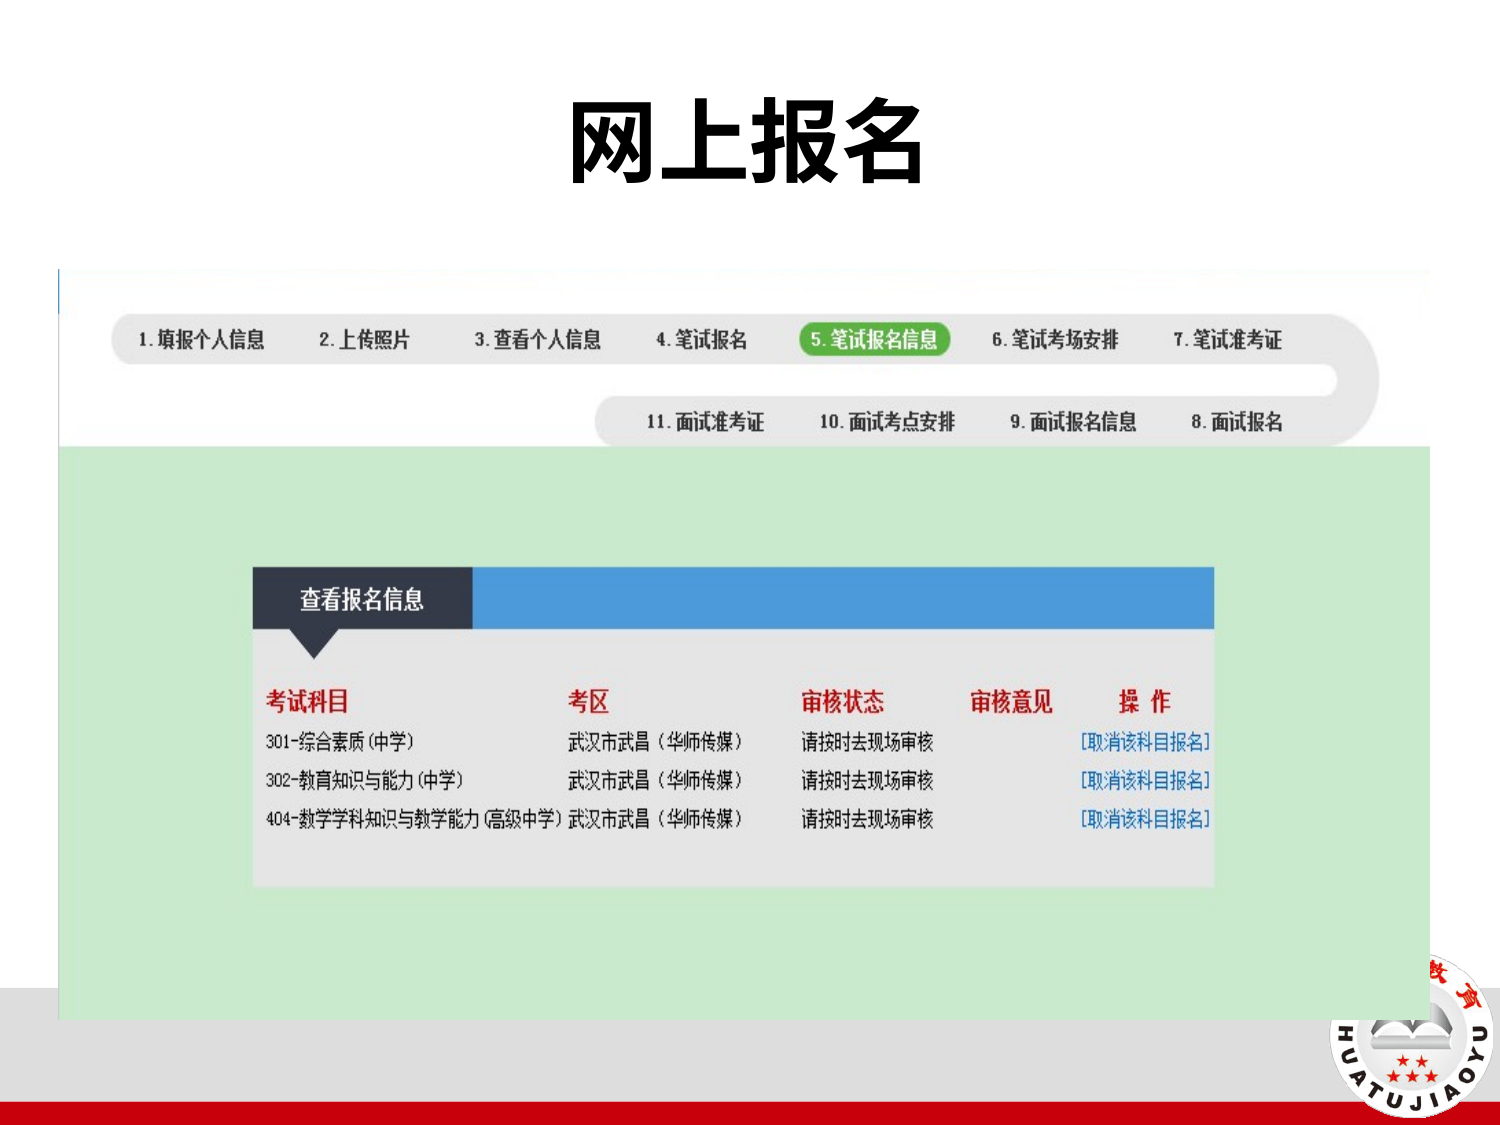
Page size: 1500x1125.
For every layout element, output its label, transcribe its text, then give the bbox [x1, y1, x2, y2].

picture [58, 269, 1494, 1118]
title 网上报名 [74, 44, 1426, 233]
